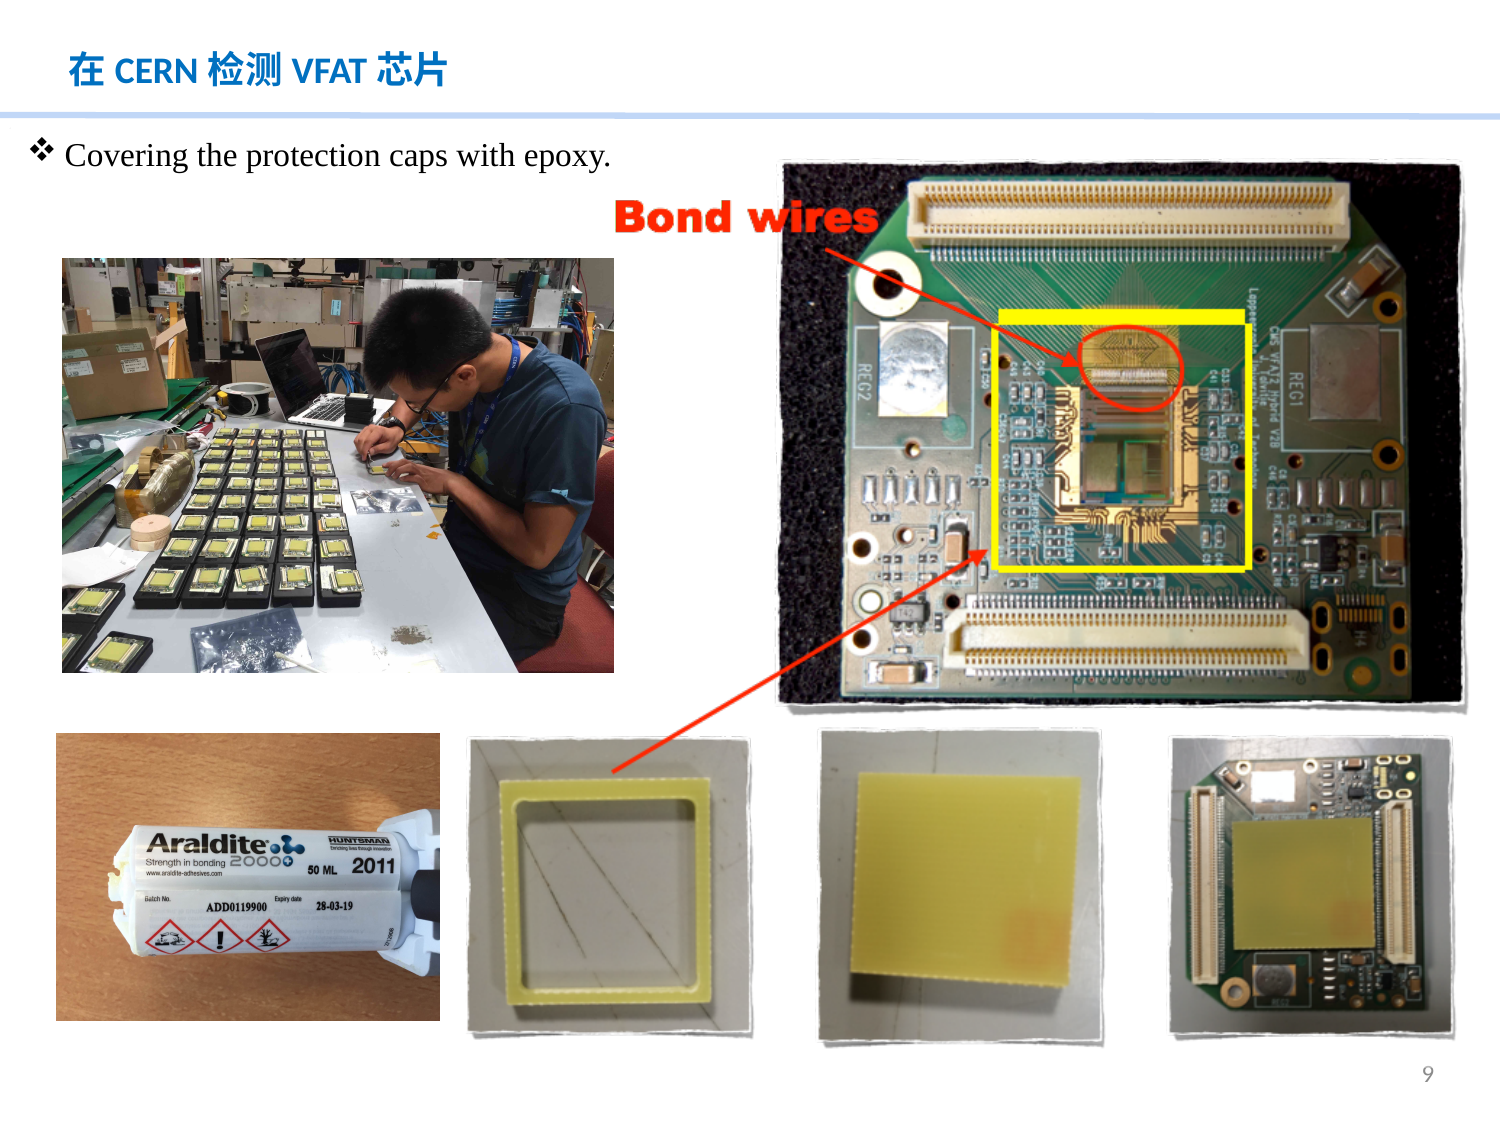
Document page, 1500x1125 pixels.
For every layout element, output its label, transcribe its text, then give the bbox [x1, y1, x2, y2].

picture [56, 733, 440, 1021]
picture [62, 157, 1470, 1050]
text_box 在CERN检测VFAT芯片 [53, 38, 999, 98]
slide_number 9 [1111, 1066, 1450, 1103]
text_box Covering the protection caps with epoxy. [16, 134, 1484, 1064]
